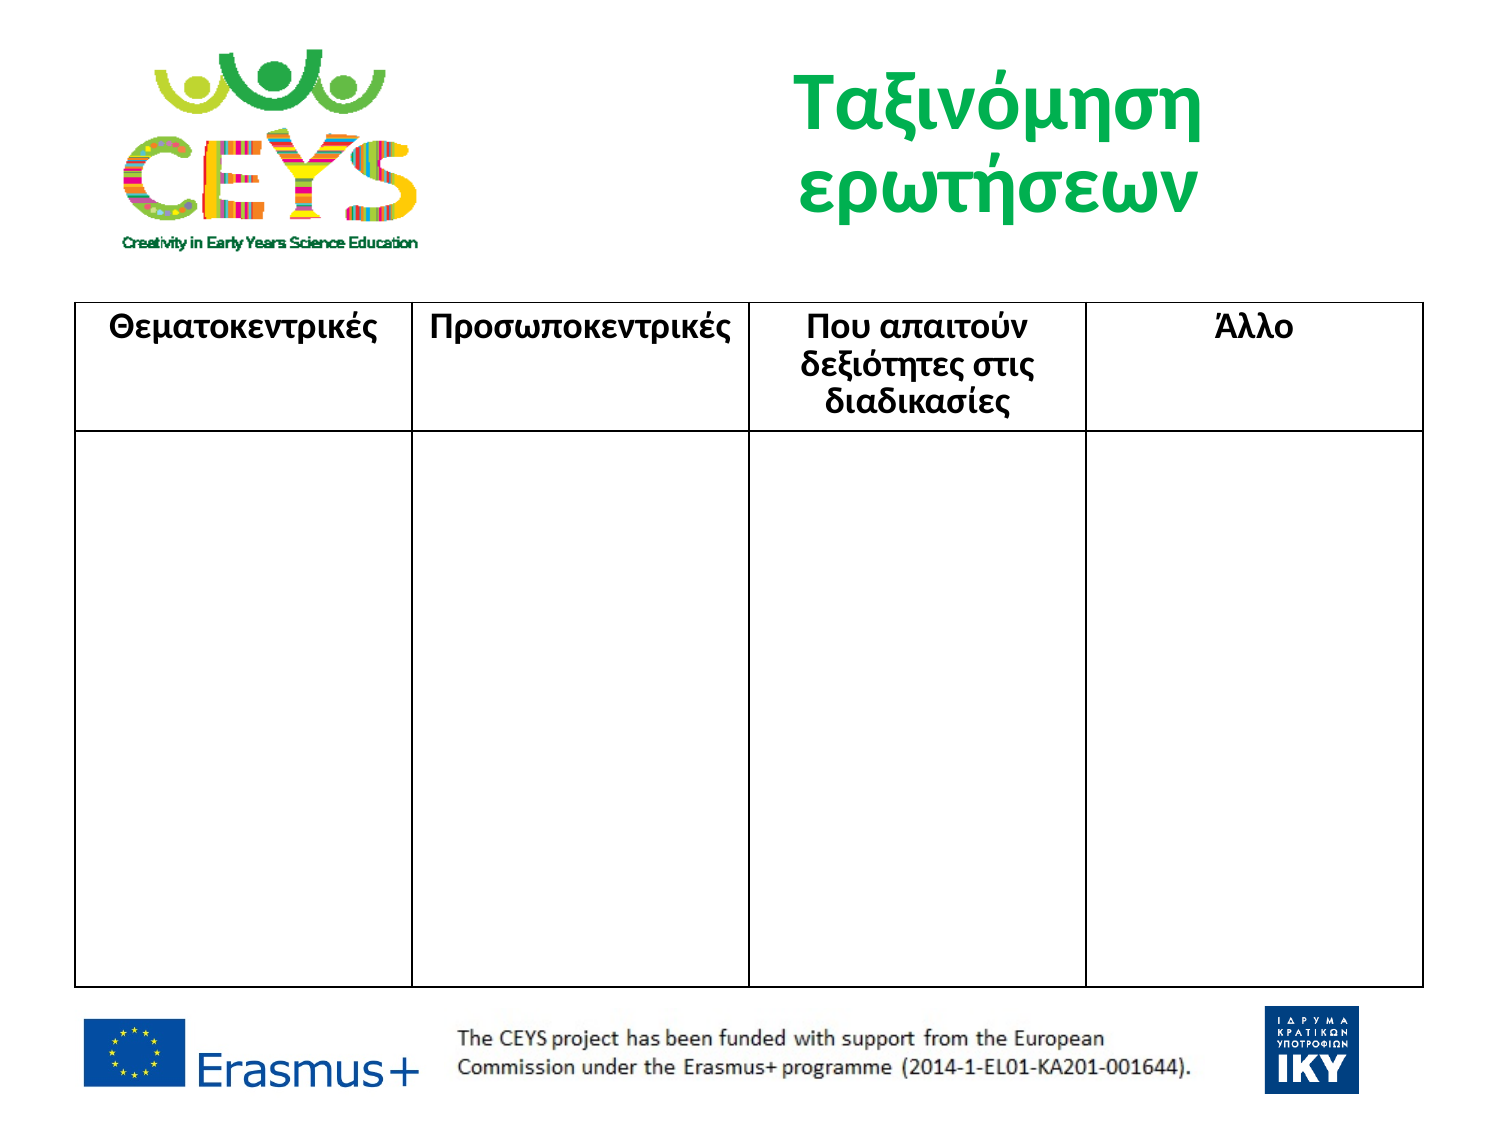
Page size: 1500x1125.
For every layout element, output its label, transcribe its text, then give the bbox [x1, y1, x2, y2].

table_cell [413, 432, 748, 986]
picture [1264, 1005, 1359, 1094]
picture [64, 999, 438, 1106]
table_header Άλλο [1087, 303, 1422, 430]
table_cell [76, 432, 411, 986]
table_header Προσωποκεντρικές [413, 303, 748, 430]
table_header Που απαιτούν δεξιότητες στις διαδικασίες [750, 303, 1085, 430]
table_cell [750, 432, 1085, 986]
title Ταξινόμηση ερωτήσεων [572, 45, 1425, 256]
picture [444, 1008, 1205, 1097]
table_cell [1087, 432, 1422, 986]
table_header Θεματοκεντρικές [76, 303, 411, 430]
